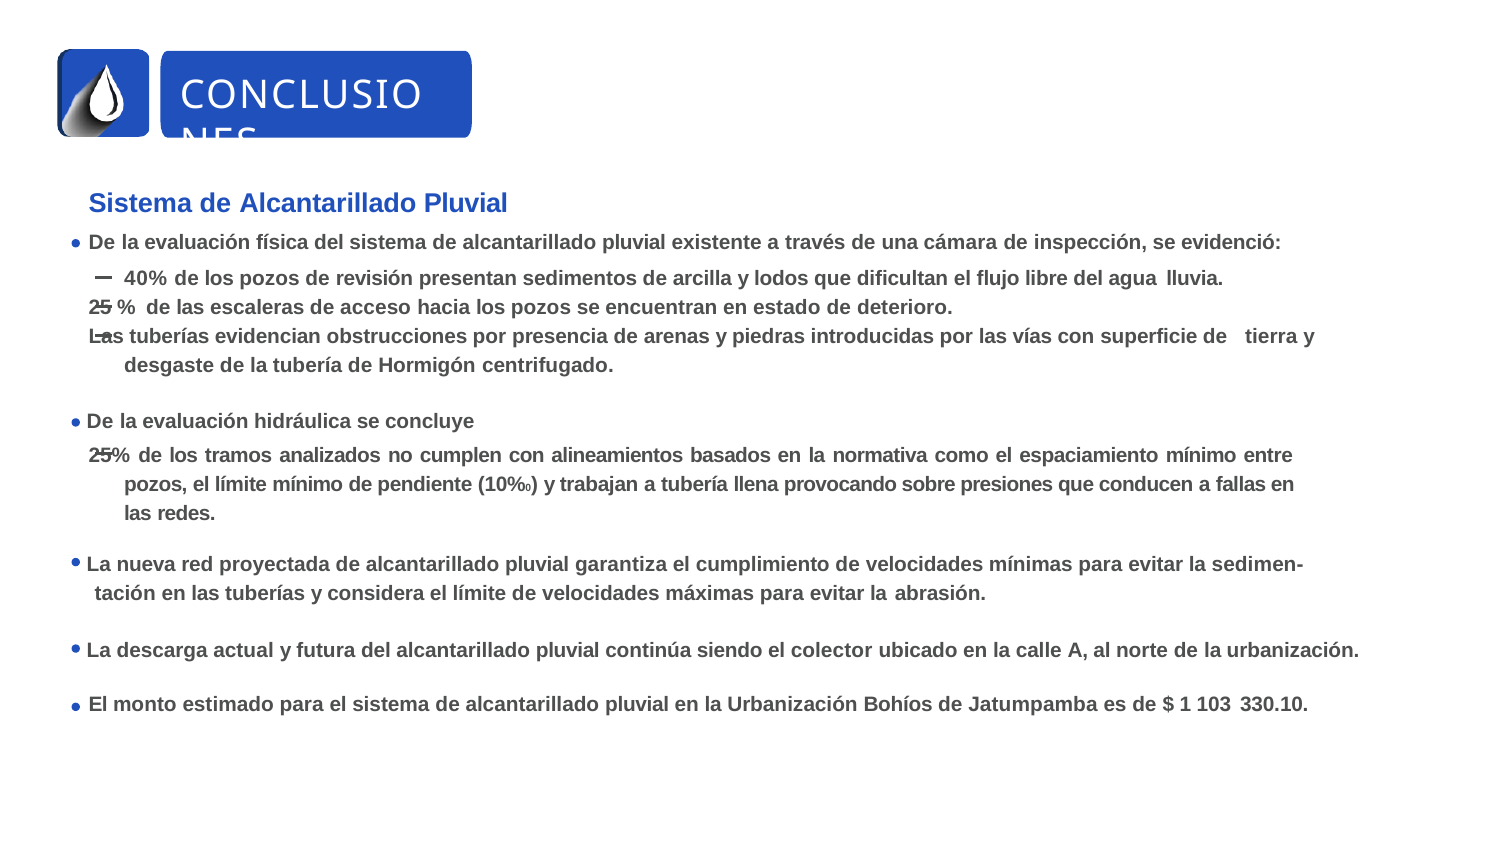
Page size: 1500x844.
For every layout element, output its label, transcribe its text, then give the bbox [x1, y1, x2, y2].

text_box [71, 557, 80, 567]
text_box [71, 239, 80, 248]
title CONCLUSIONES [177, 67, 445, 168]
text_box [160, 50, 472, 138]
text_box Sistema de Alcantarillado Pluvial De la evaluación física del sistema de alcantarillado pluvial existente a través de una cámara de inspección, se evidenció: 40% de los pozos de revisión presentan sedimentos de arcilla y lodos que dificultan el flujo libre del agua lluvia. 25 % de las escaleras de acceso hacia los pozos se encuentran en estado de deterioro. Las tuberías evidencian obstrucciones por presencia de arenas y piedras introducidas por las vías con superficie de tierra y desgaste de la tubería de Hormigón centrifugado. De la evaluación hidráulica se concluye 25% de los tramos analizados no cumplen con alineamientos basados en la normativa como el espaciamiento mínimo entre pozos, el límite mínimo de pendiente (10%0) y trabajan a tubería llena provocando sobre presiones que conducen a fallas en las redes. La nueva red proyectada de alcantarillado pluvial garantiza el cumplimiento de velocidades mínimas para evitar la sedimen- tación en las tuberías y considera el límite de velocidades máximas para evitar la abrasión. La descarga actual y futura del alcantarillado pluvial continúa siendo el colector ubicado en la calle A, al norte de la urbanización. El monto estimado para el sistema de alcantarillado pluvial en la Urbanización Bohíos de Jatumpamba es de $ 1 103 330.10. [86, 168, 1375, 716]
text_box [71, 702, 80, 712]
text_box [71, 418, 80, 427]
text_box [57, 49, 150, 138]
text_box [71, 644, 80, 653]
